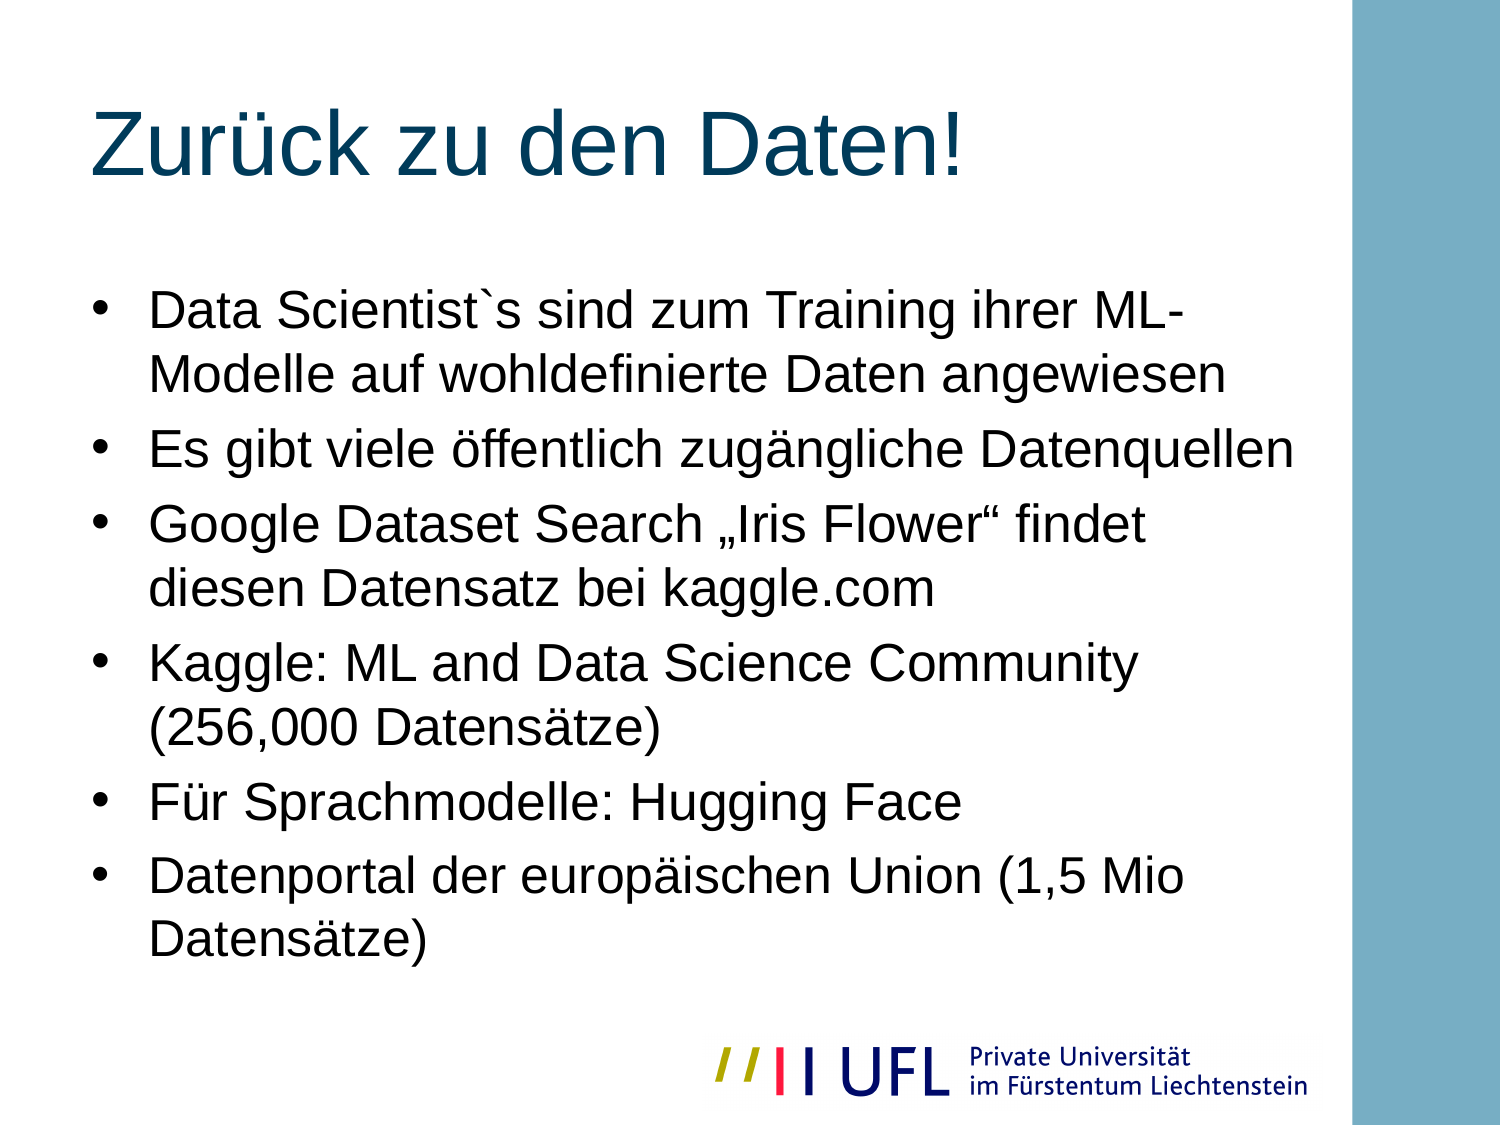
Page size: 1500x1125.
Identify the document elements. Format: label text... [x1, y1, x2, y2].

list Data Scientist`s sind zum Training ihrer ML-Modelle auf wohldefinierte Daten angewiesen Es gibt viele öffentlich zugängliche Datenquellen Google Dataset Search „Iris Flower“ findet diesen Datensatz bei kaggle.com Kaggle: ML and Data Science Community (256,000 Datensätze) Für Sprachmodelle: Hugging Face Datenportal der europäischen Union (1,5 Mio Datensätze) [76, 267, 1329, 988]
title Zurück zu den Daten! [75, 45, 1294, 233]
picture [702, 1033, 1323, 1111]
